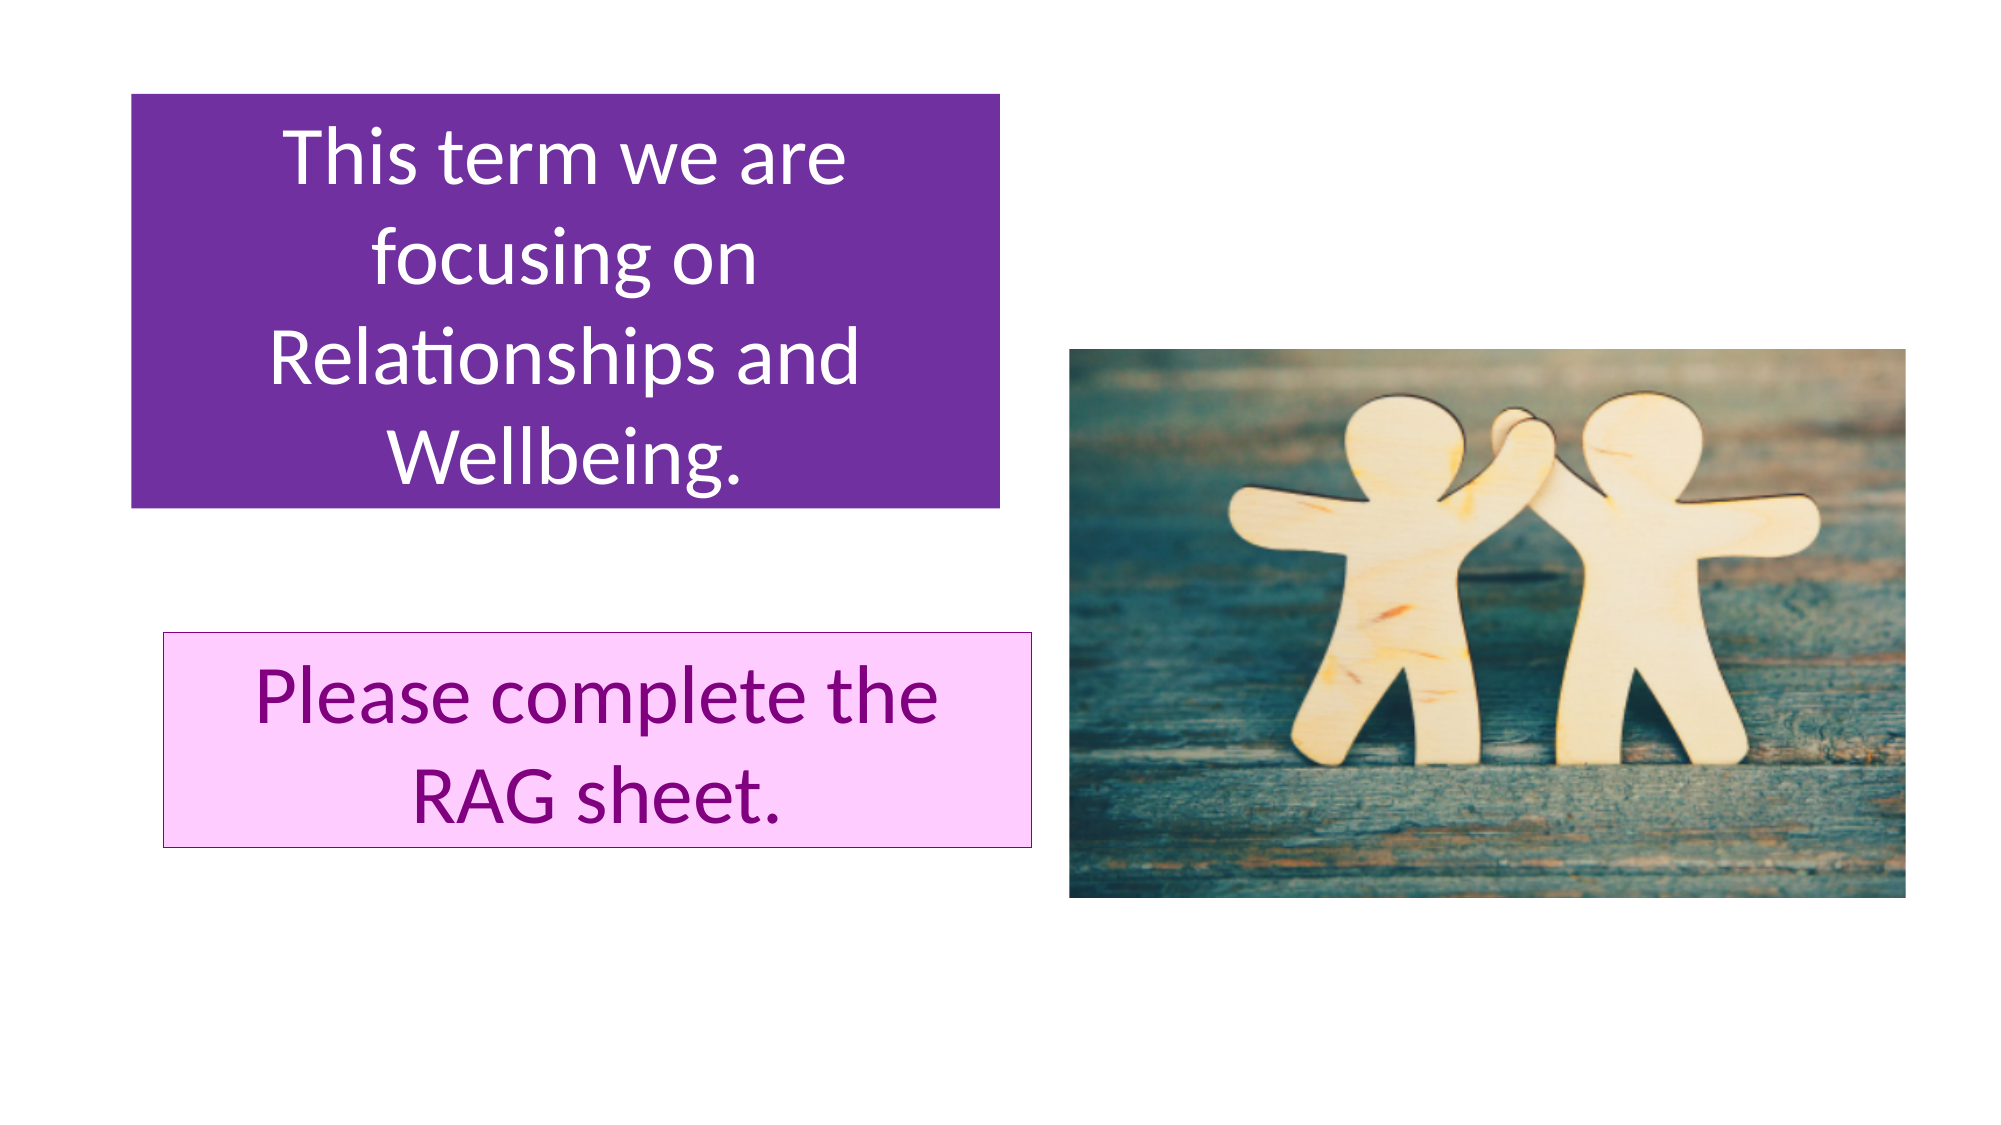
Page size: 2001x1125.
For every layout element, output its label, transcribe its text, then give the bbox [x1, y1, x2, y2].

text_box Please complete the RAG sheet. [163, 632, 1032, 848]
text_box This term we are focusing on Relationships and Wellbeing. [131, 93, 1000, 509]
picture [1069, 349, 1906, 898]
